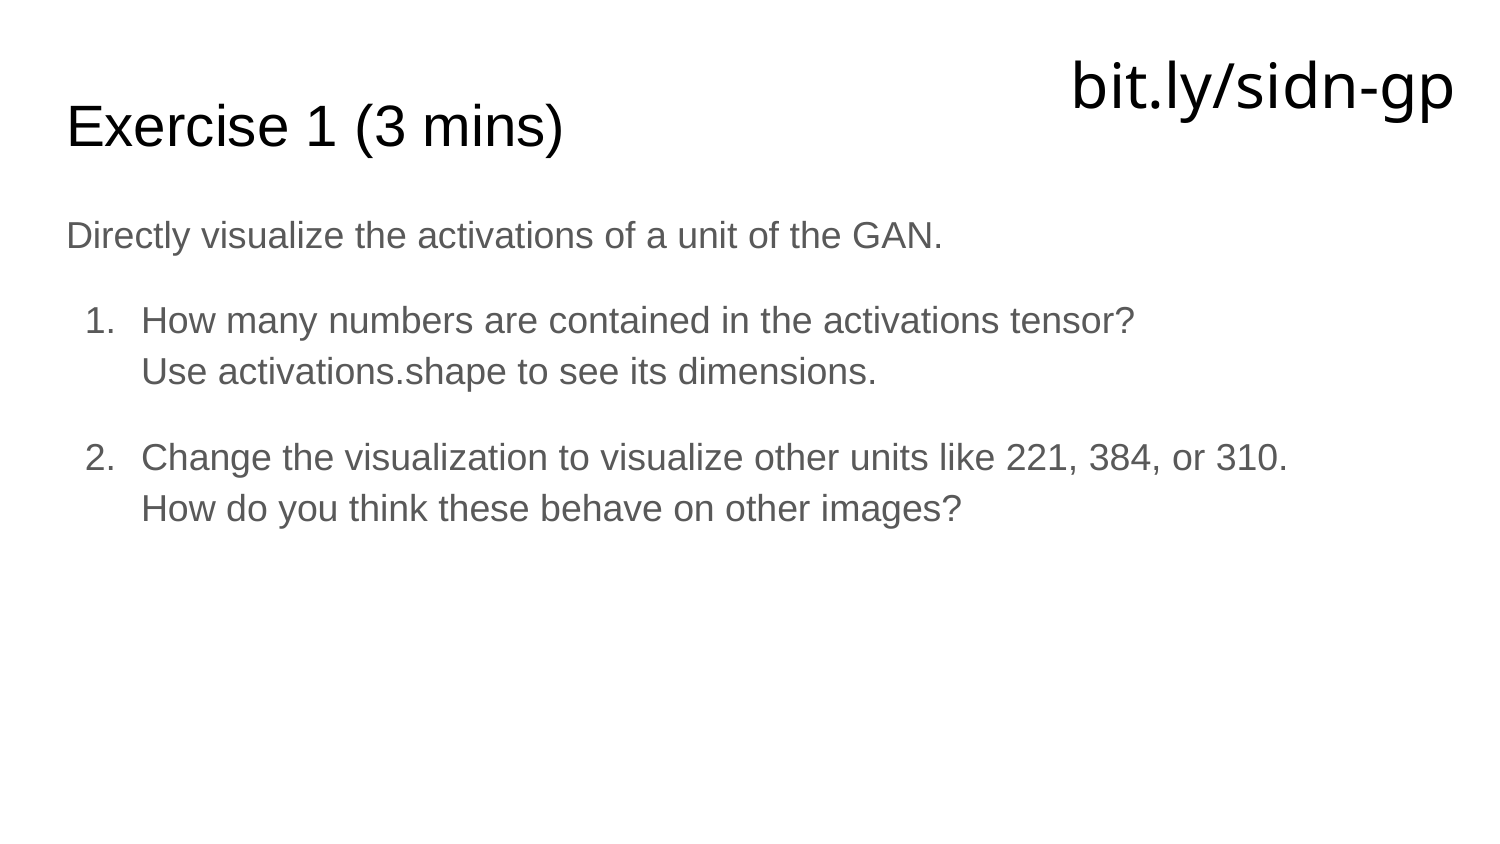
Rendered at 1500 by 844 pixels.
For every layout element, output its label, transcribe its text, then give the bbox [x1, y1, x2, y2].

list Directly visualize the activations of a unit of the GAN. How many numbers are contained in the activations tensor? Use activations.shape to see its dimensions. Change the visualization to visualize other units like 221, 384, or 310. How do you think these behave on other images? [51, 189, 1449, 750]
text_box bit.ly/sidn-gp [876, 30, 1473, 172]
title Exercise 1 (3 mins) [51, 72, 876, 167]
